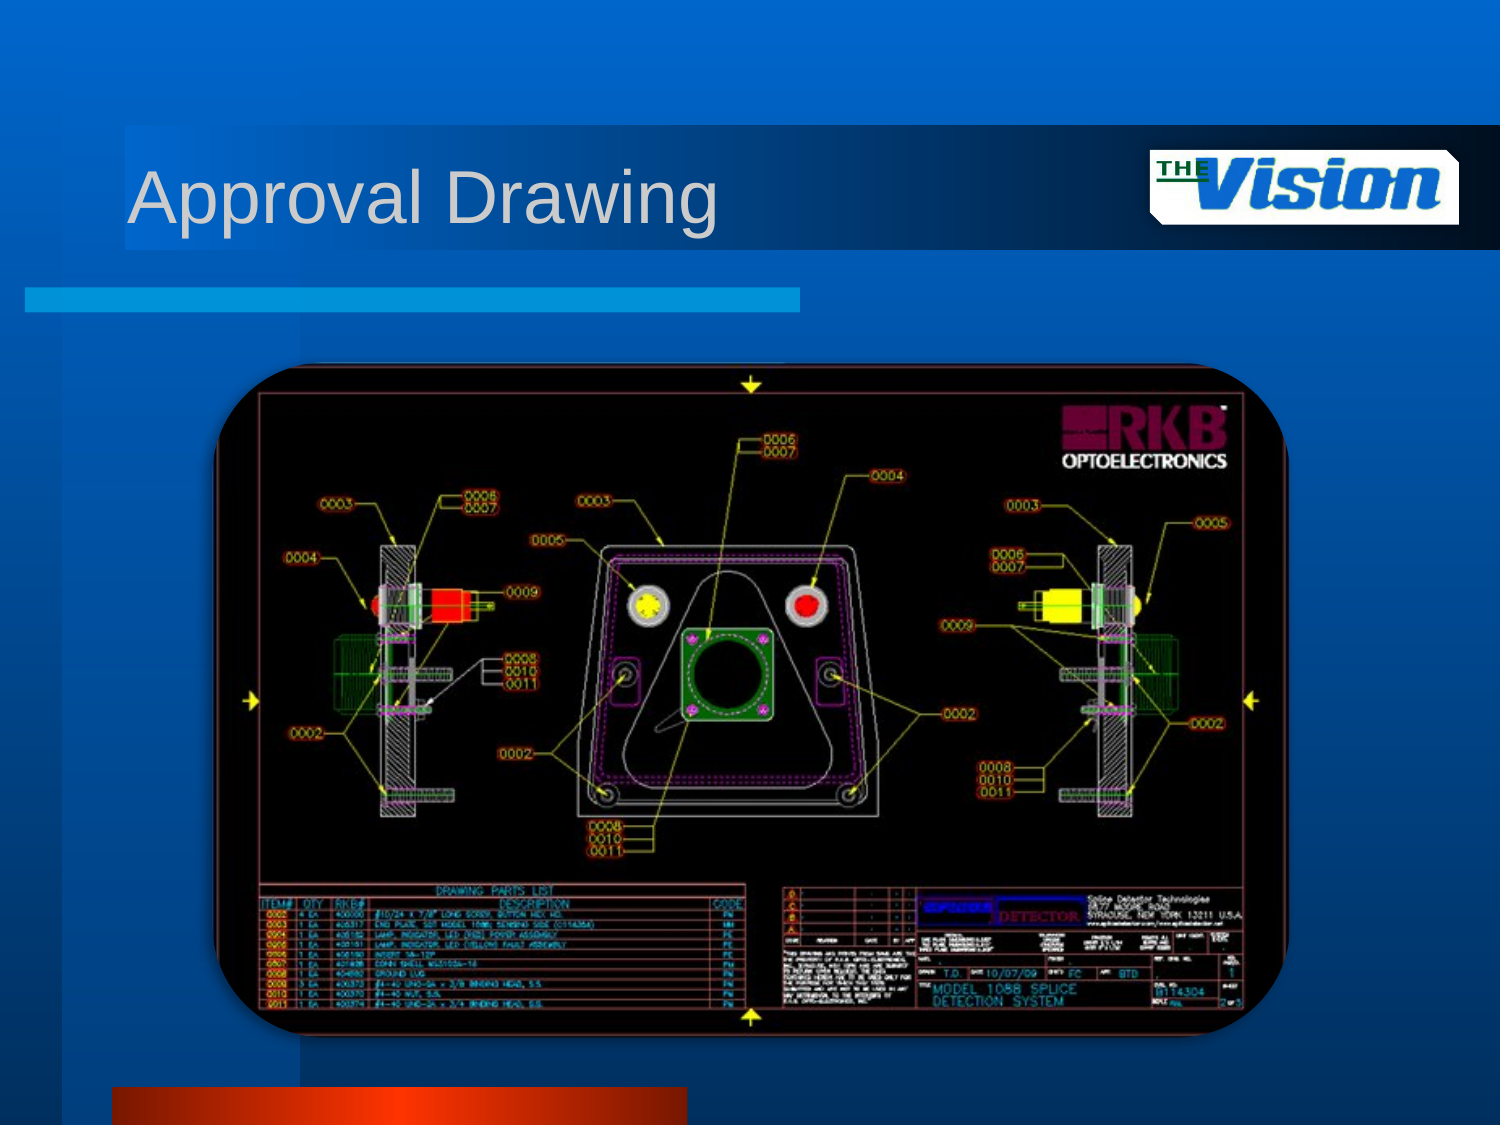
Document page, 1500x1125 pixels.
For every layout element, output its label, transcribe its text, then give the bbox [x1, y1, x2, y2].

picture [1149, 149, 1459, 225]
picture [212, 362, 1291, 1038]
title Approval Drawing [112, 99, 1388, 288]
